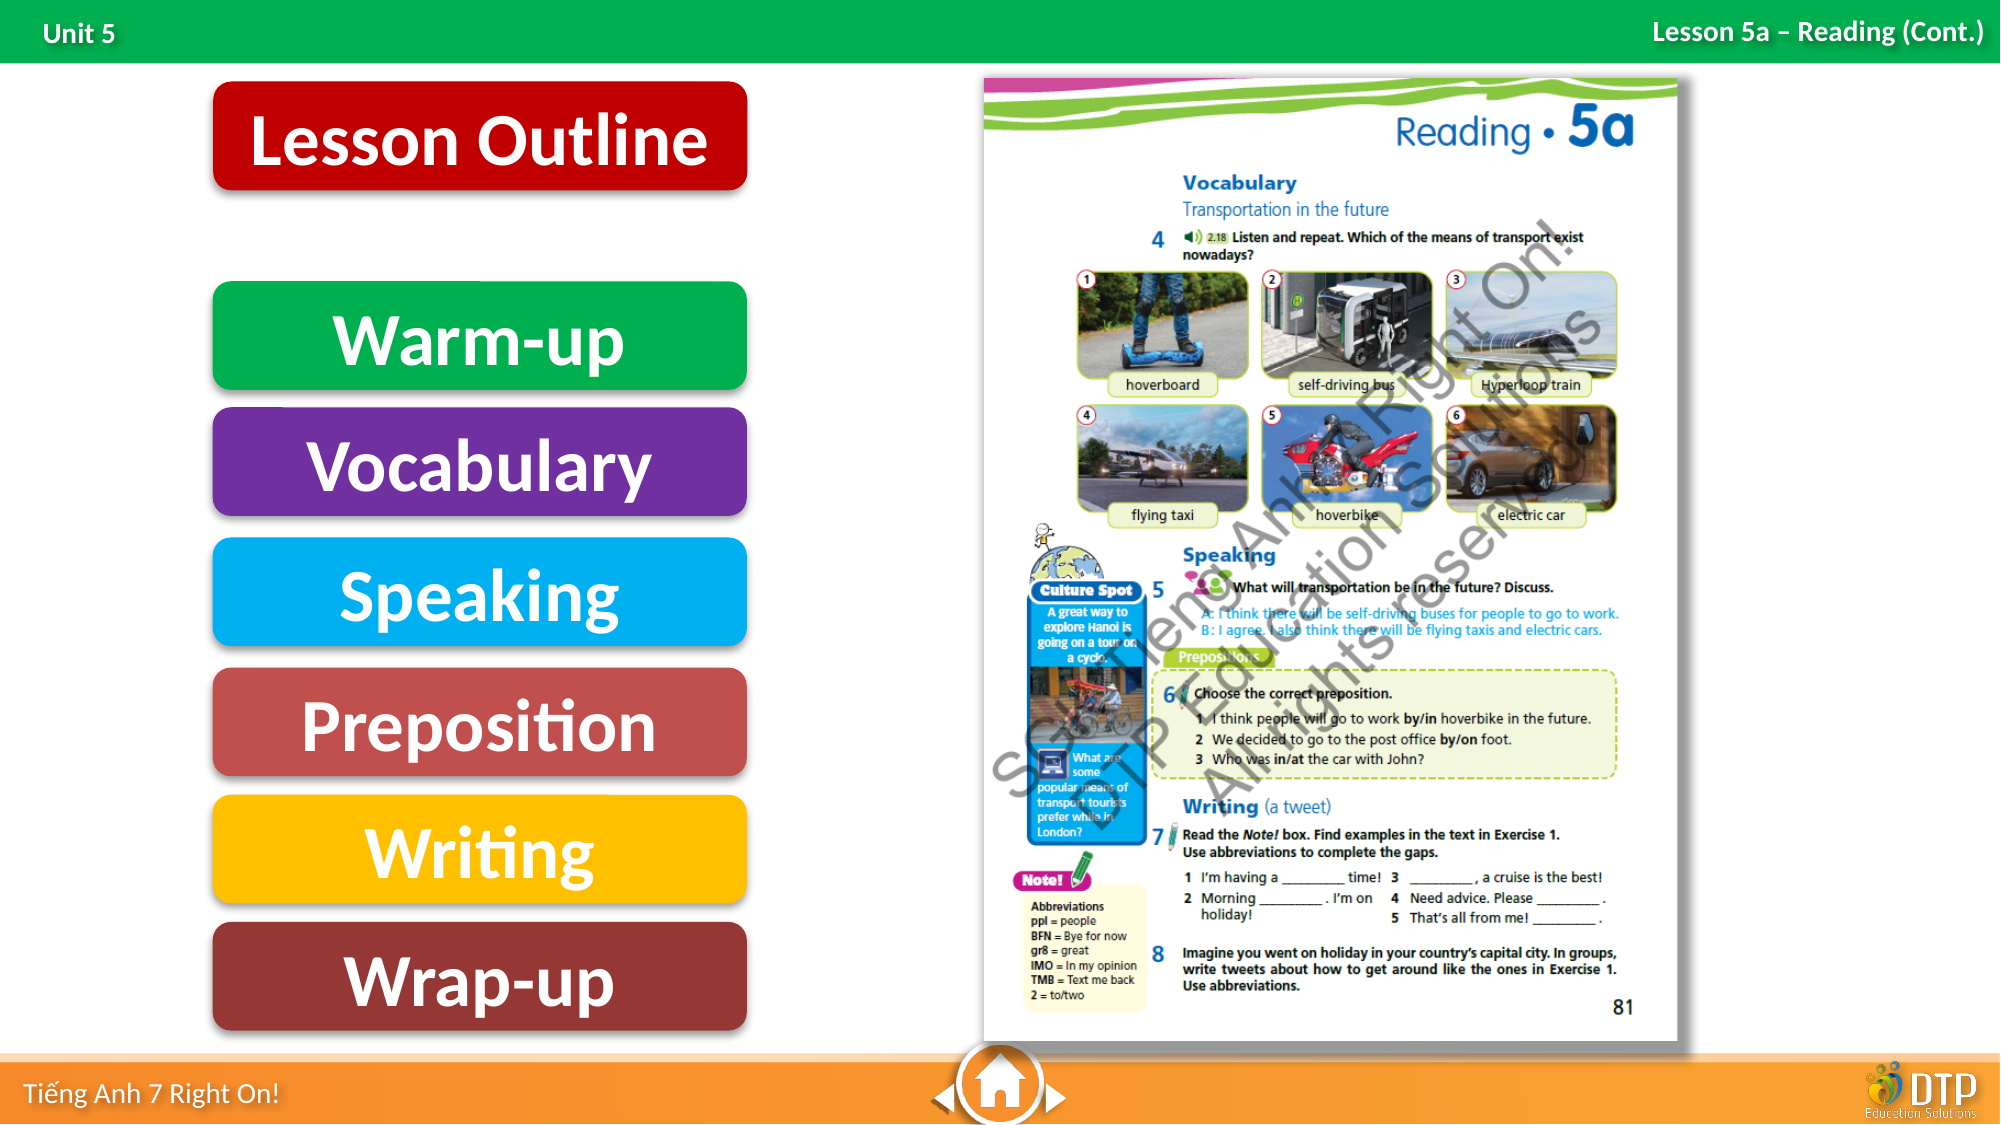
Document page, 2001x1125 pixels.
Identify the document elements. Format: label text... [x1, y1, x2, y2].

text_box Preposition [210, 665, 749, 779]
picture [0, 64, 2000, 1125]
text_box Vocabulary [210, 405, 749, 519]
text_box Writing [210, 792, 749, 906]
text_box Lesson Outline [211, 79, 750, 193]
text_box Speaking [210, 535, 749, 649]
text_box Warm-up [210, 279, 749, 392]
text_box Wrap-up [210, 919, 749, 1033]
